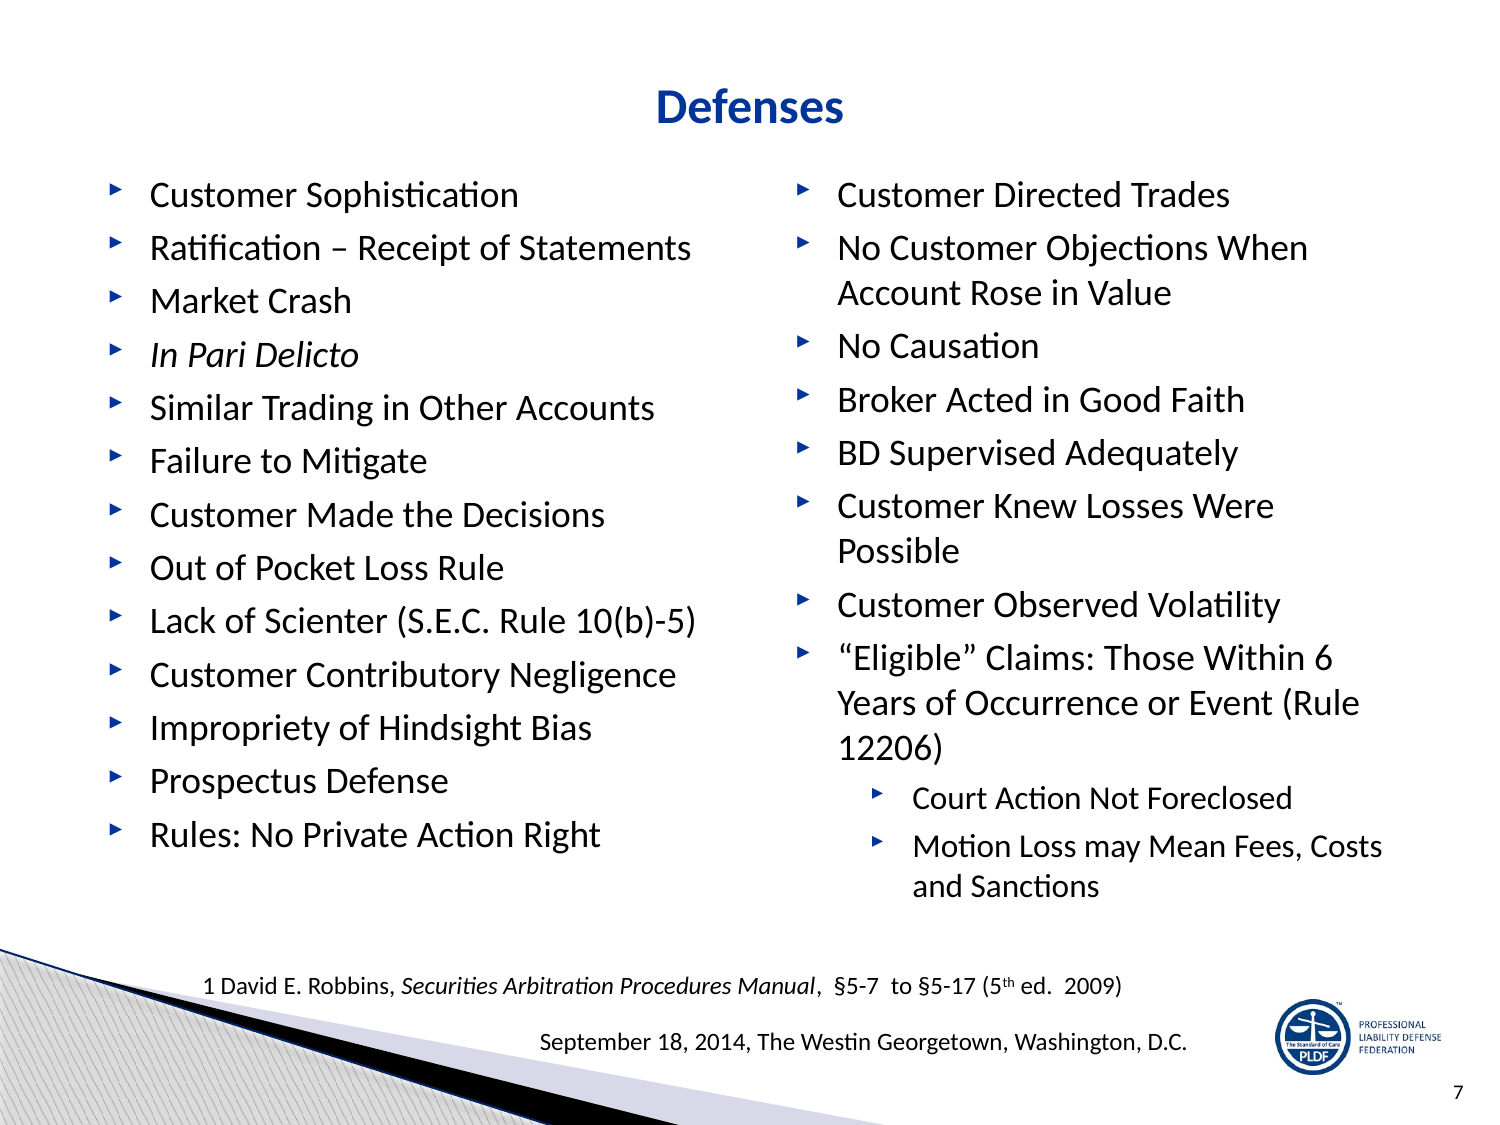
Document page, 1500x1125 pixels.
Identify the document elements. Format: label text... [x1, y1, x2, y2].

text_box Customer Directed Trades No Customer Objections When Account Rose in Value No Causation Broker Acted in Good Faith BD Supervised Adequately Customer Knew Losses Were Possible Customer Observed Volatility “Eligible” Claims: Those Within 6 Years of Occurrence or Event (Rule 12206) Court Action Not Foreclosed Motion Loss may Mean Fees, Costs and Sanctions [762, 162, 1400, 950]
title Defenses [75, 45, 1425, 163]
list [1274, 999, 1441, 1076]
slide_number 7 [1418, 1051, 1479, 1112]
text_box Customer Sophistication Ratification – Receipt of Statements Market Crash In Pari Delicto Similar Trading in Other Accounts Failure to Mitigate Customer Made the Decisions Out of Pocket Loss Rule Lack of Scienter (S.E.C. Rule 10(b)-5) Customer Contributory Negligence Impropriety of Hindsight Bias Prospectus Defense Rules: No Private Action Right [74, 162, 738, 925]
text_box 1 David E. Robbins, Securities Arbitration Procedures Manual, §5-7 to §5-17 (5th ed. 2009) [187, 962, 1225, 1008]
footer September 18, 2014, The Westin Georgetown, Washington, D.C. [525, 987, 1250, 1063]
